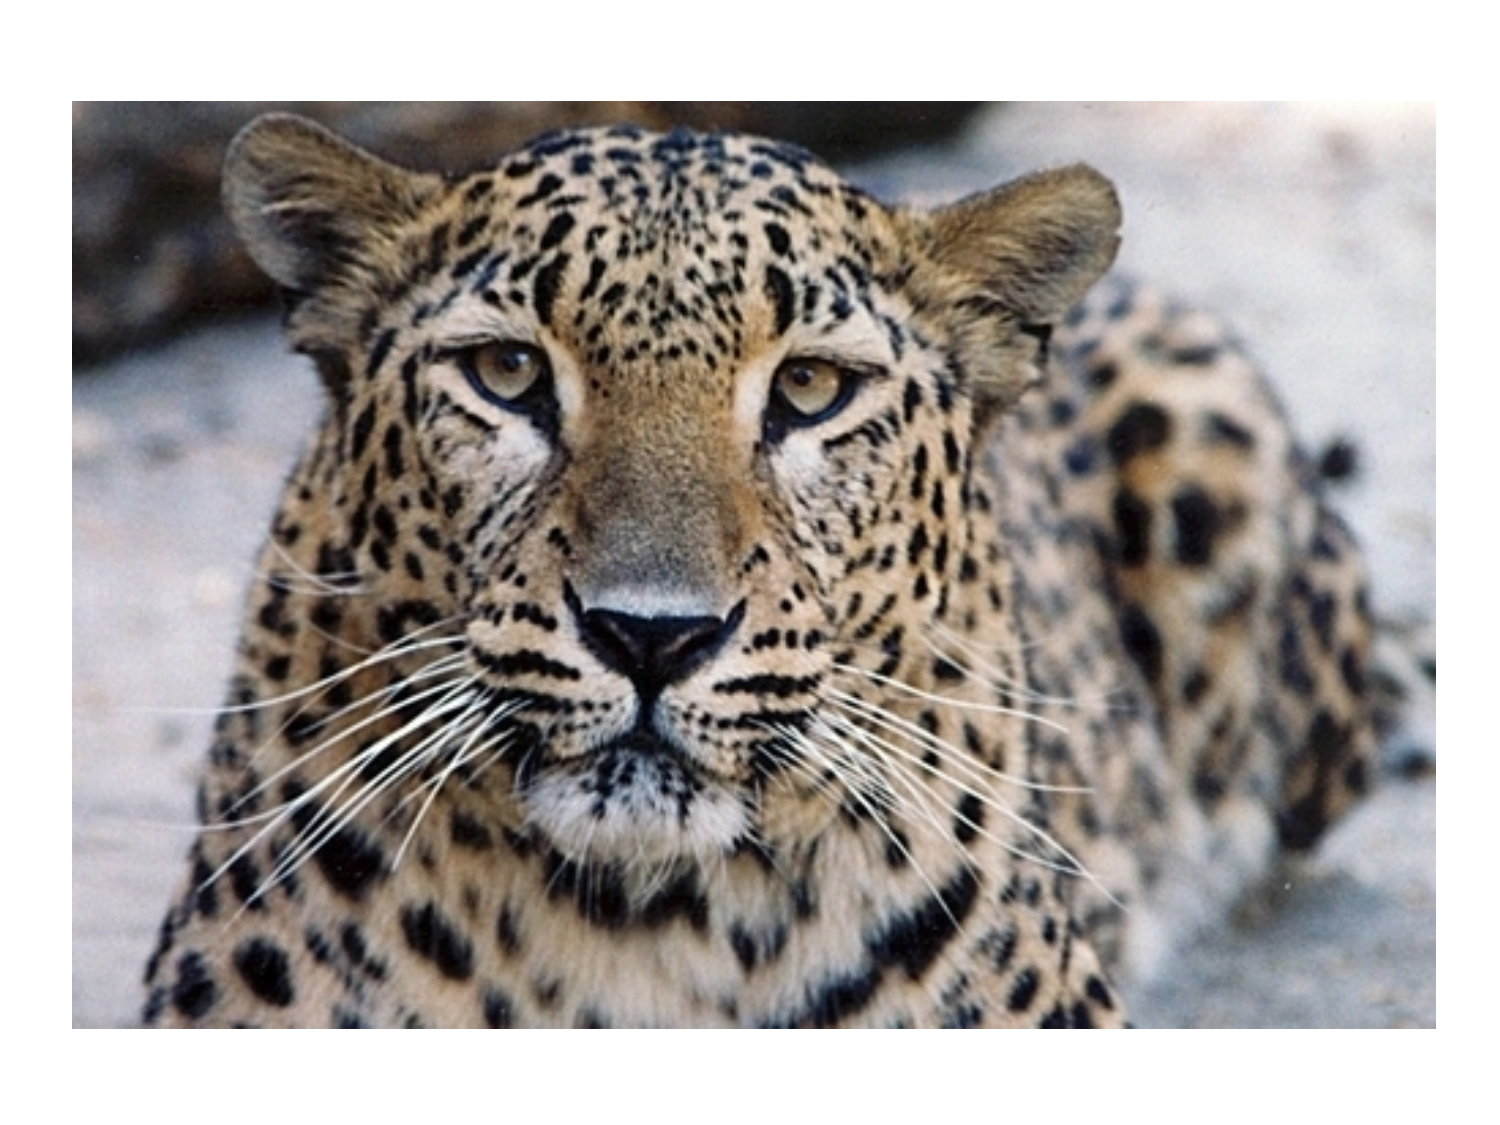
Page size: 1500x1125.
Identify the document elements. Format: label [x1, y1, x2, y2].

picture [72, 101, 1436, 1029]
